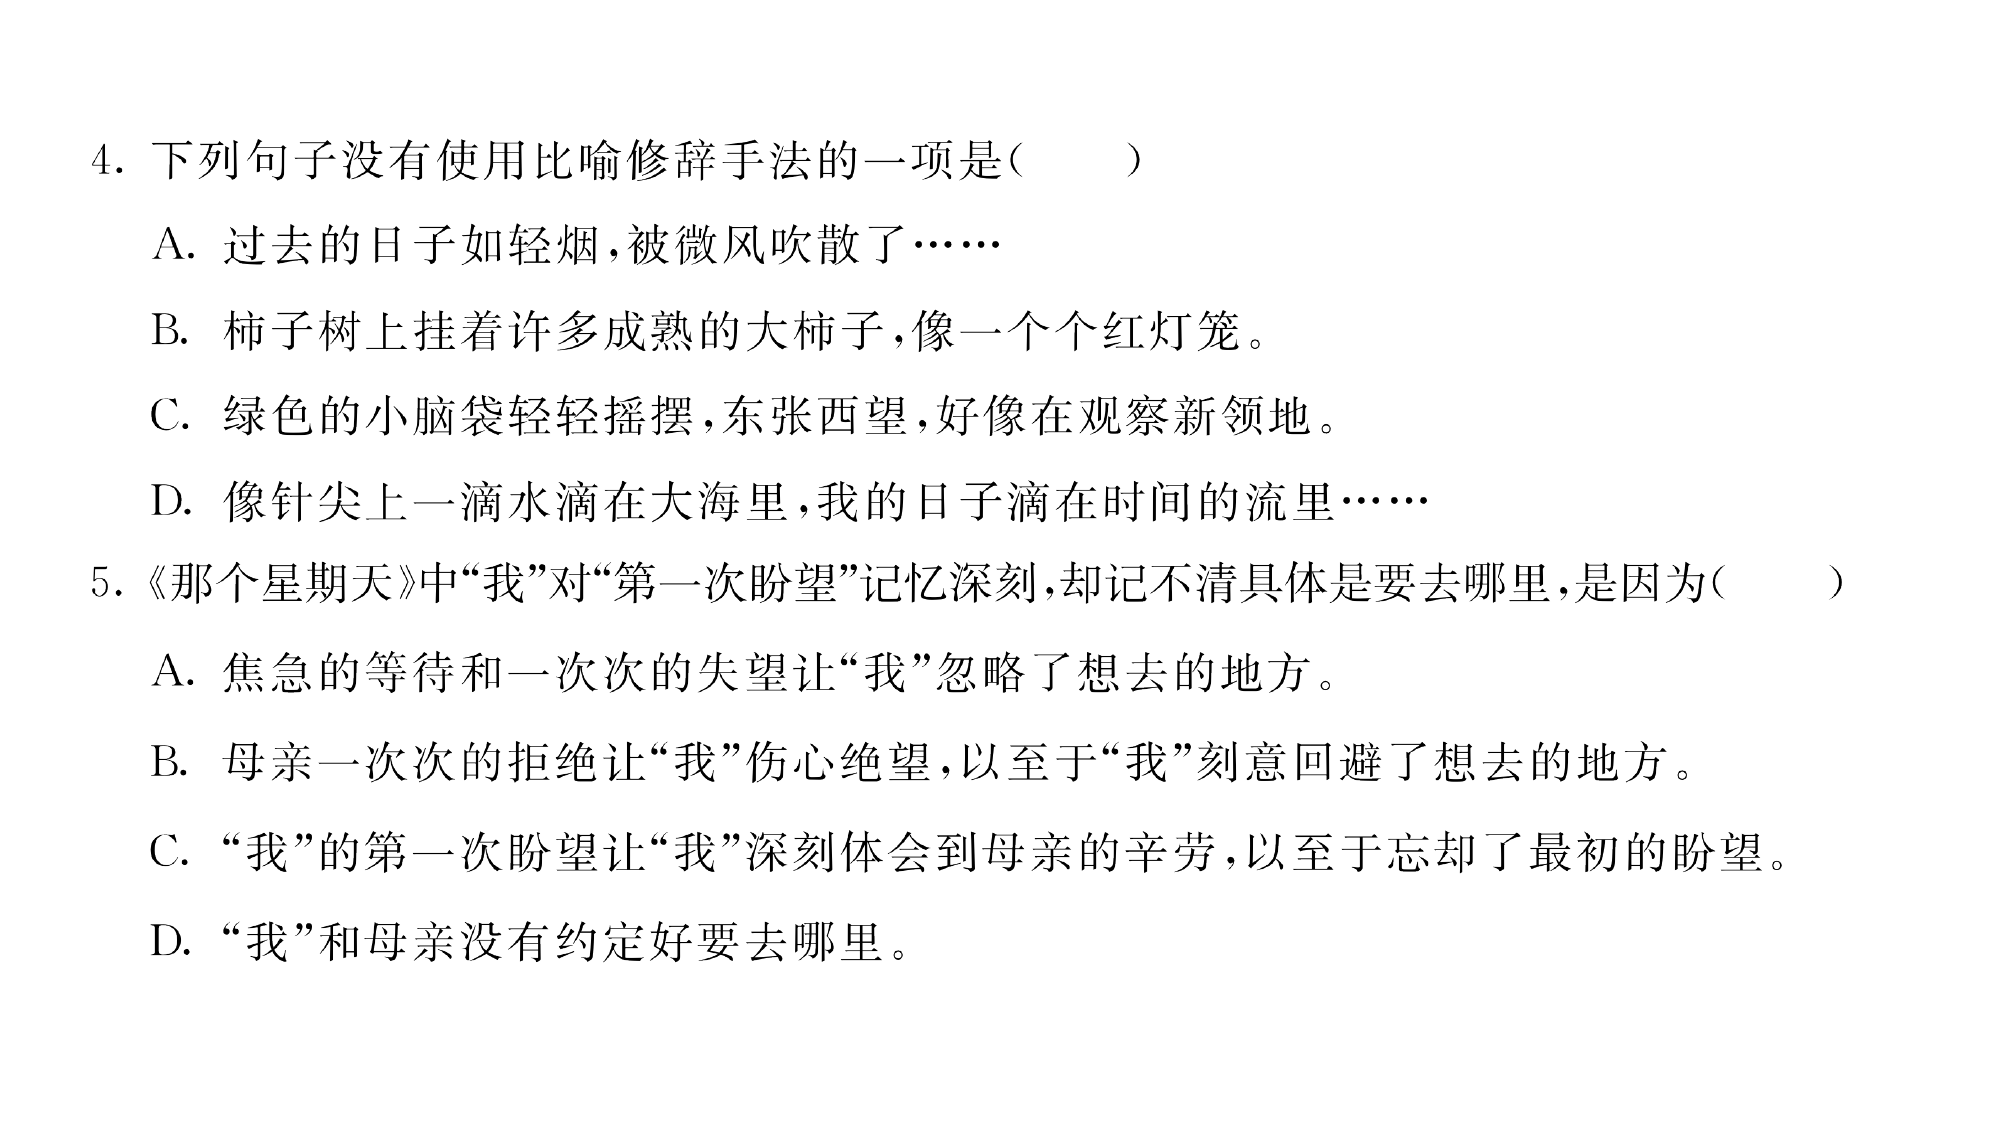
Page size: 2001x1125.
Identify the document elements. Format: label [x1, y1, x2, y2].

picture [88, 118, 1979, 985]
